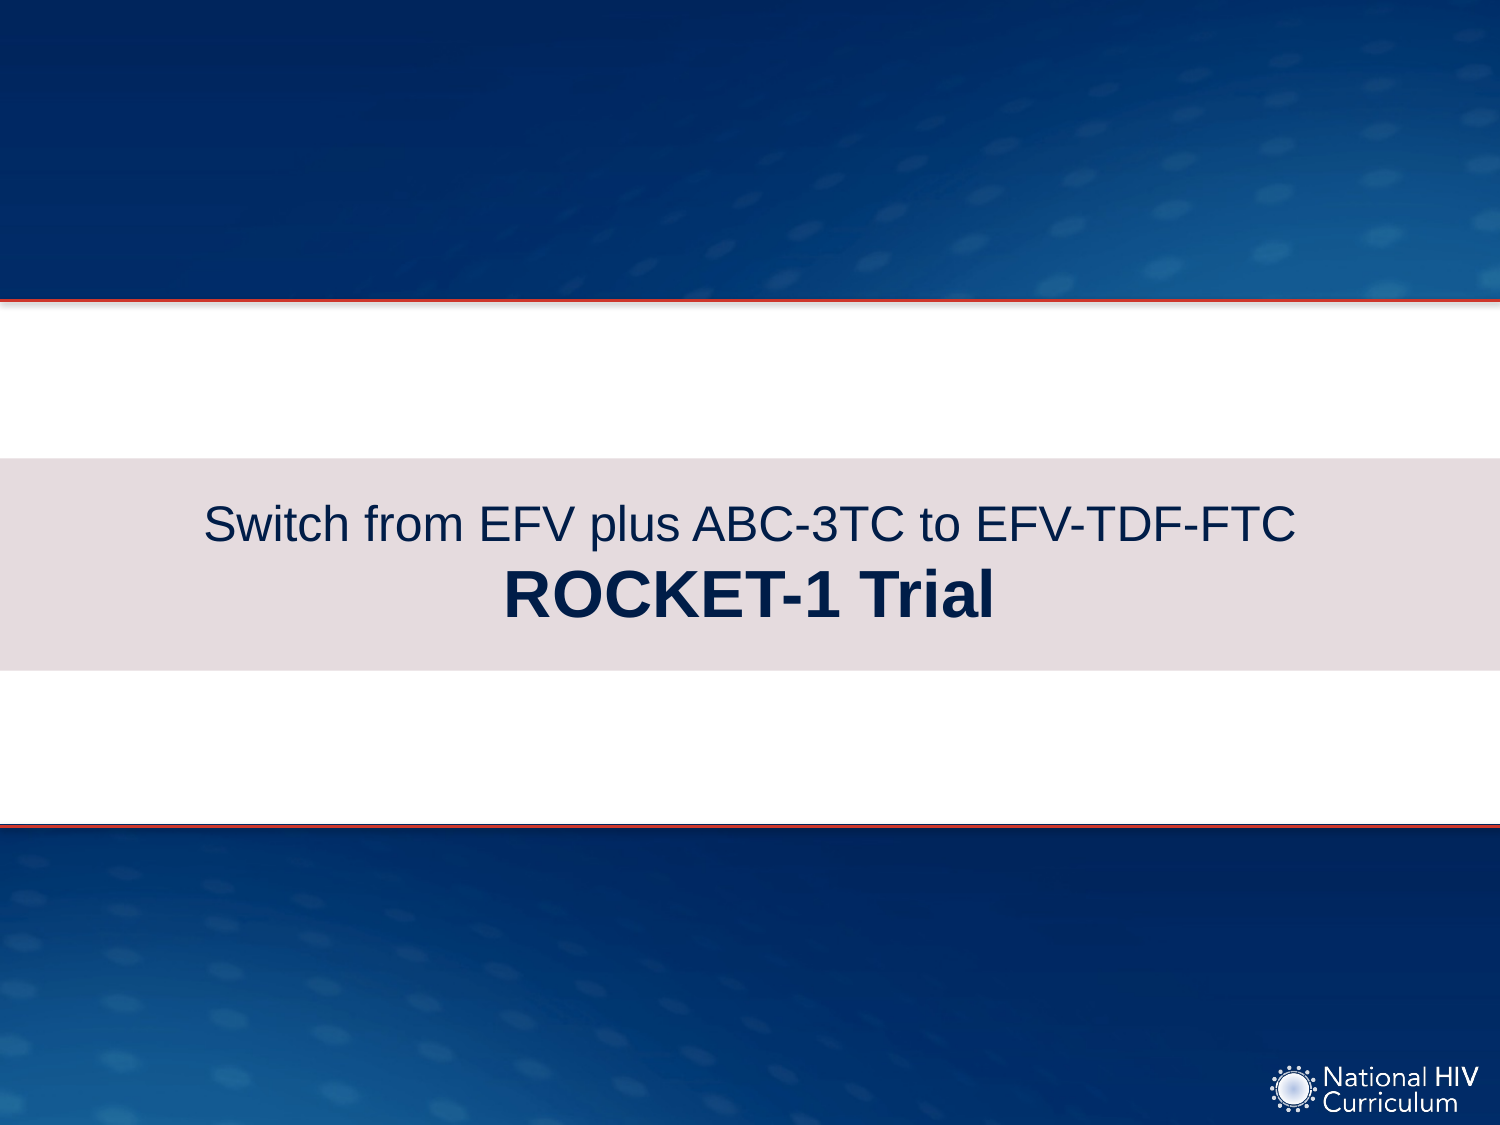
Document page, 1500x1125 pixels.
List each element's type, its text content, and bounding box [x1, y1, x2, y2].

title Switch from EFV plus ABC-3TC to EFV-TDF-FTC ROCKET-1 Trial [75, 460, 1426, 670]
picture [0, 0, 1500, 299]
picture [0, 828, 1500, 1125]
